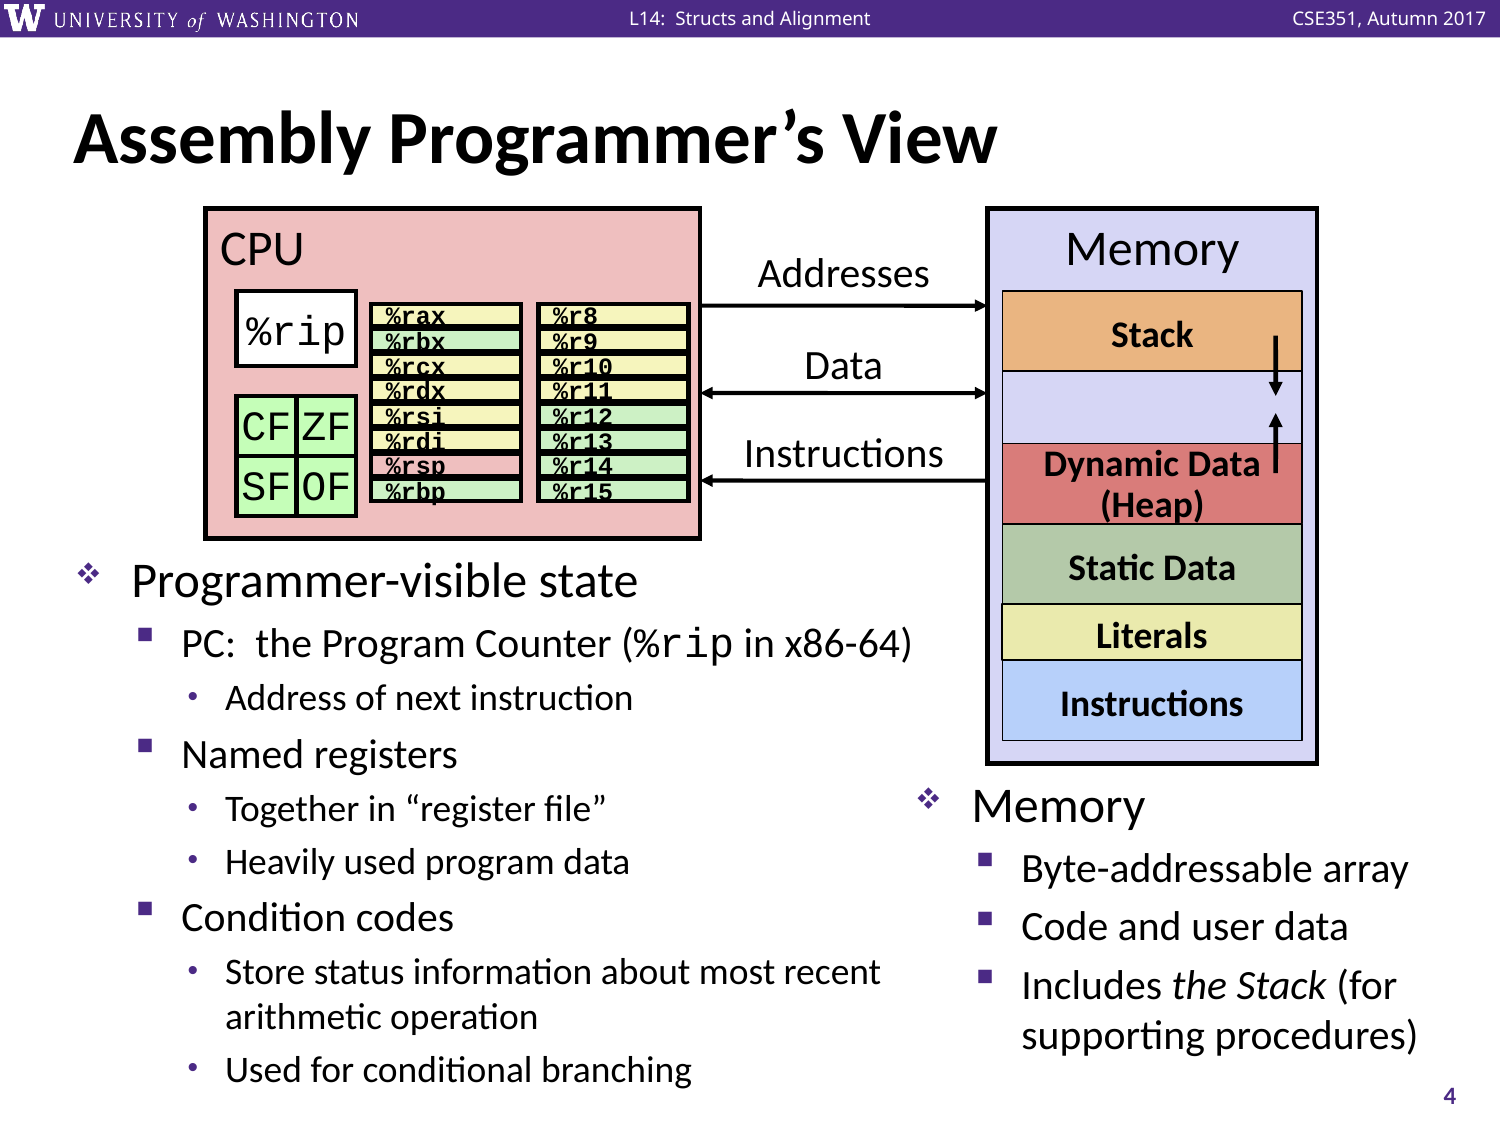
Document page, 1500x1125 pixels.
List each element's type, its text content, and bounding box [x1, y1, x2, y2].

slide_number 4 [1400, 1065, 1500, 1125]
picture [4, 4, 358, 32]
text_box Instructions [699, 418, 988, 483]
text_box Data [699, 330, 988, 396]
text_box Memory [987, 208, 1318, 764]
text_box CPU [205, 208, 701, 539]
list Programmer-visible state PC: the Program Counter (%rip in x86-64) Address of next instruction Named registers Together in “register file” Heavily used program data Condition codes Store status information about most recent arithmetic operation Used for conditional branching [59, 539, 961, 1085]
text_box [1001, 290, 1303, 741]
text_box [699, 304, 988, 312]
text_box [370, 303, 689, 502]
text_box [236, 395, 357, 516]
text_box Addresses [699, 238, 988, 304]
title Assembly Programmer’s View [58, 71, 1438, 197]
text_box %rip [236, 290, 357, 366]
text_box Memory Byte-addressable array Code and user data Includes the Stack (for supporting procedures) [899, 764, 1440, 1065]
